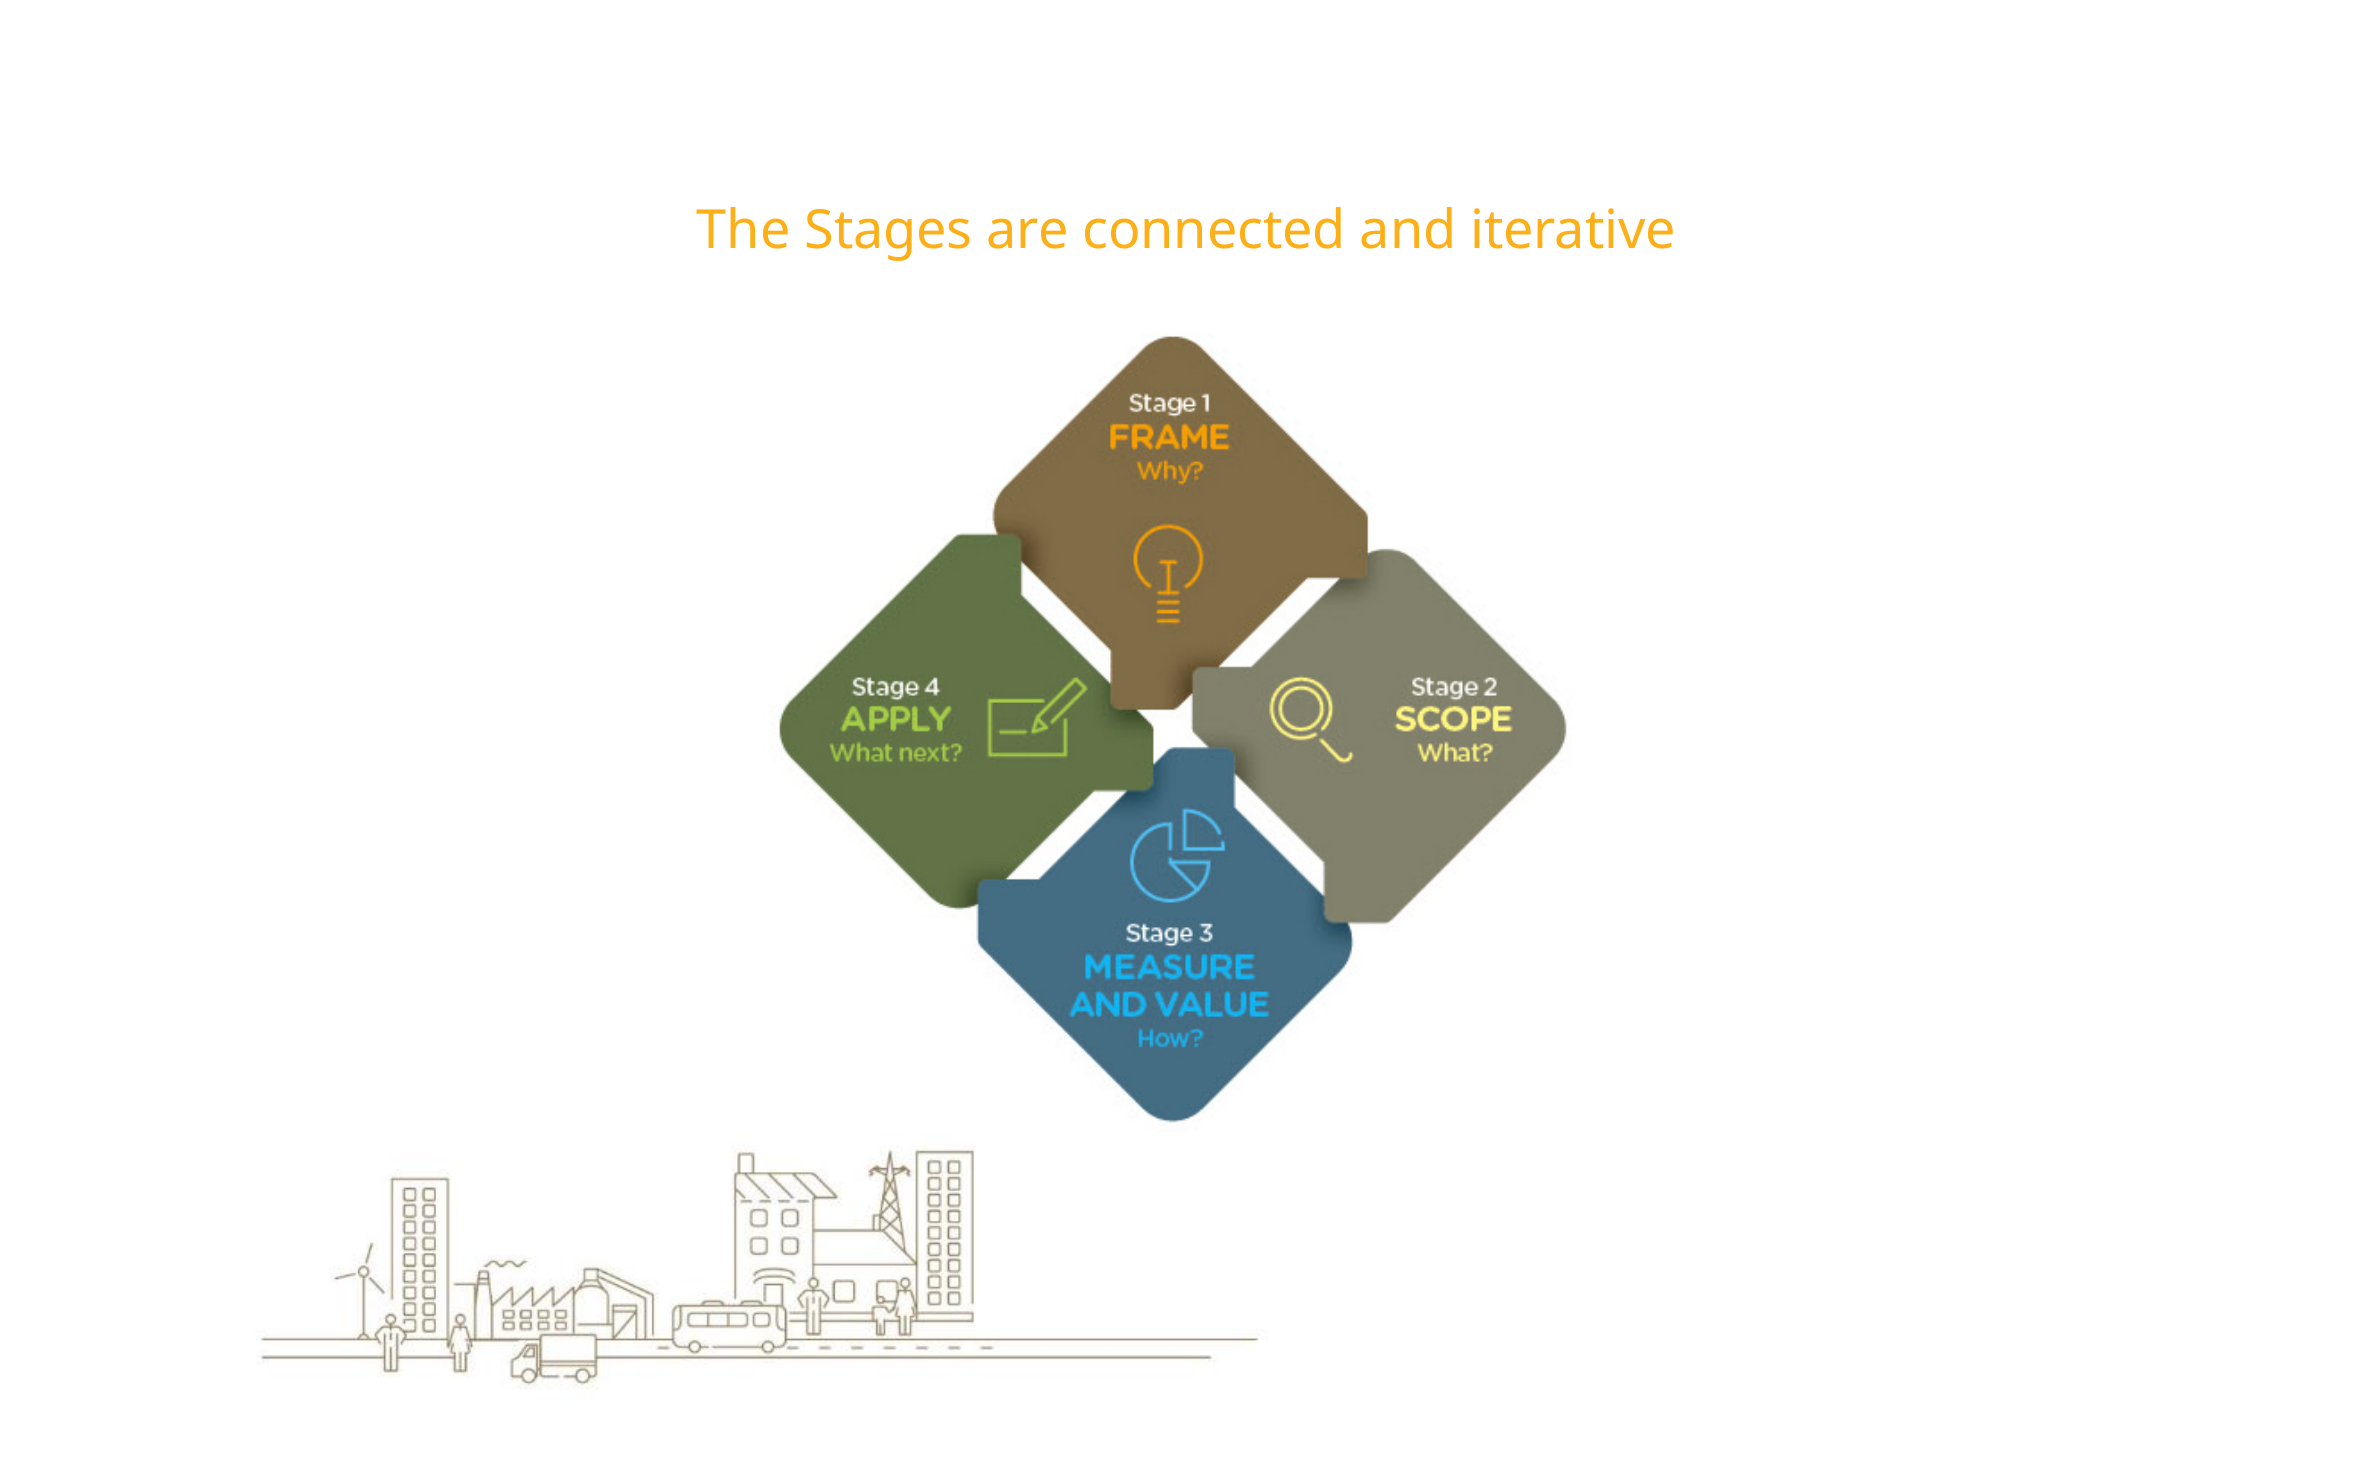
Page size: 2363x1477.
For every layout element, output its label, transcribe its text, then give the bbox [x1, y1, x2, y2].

picture [244, 289, 1613, 1400]
text_box The Stages are connected and iterative [678, 163, 1936, 290]
